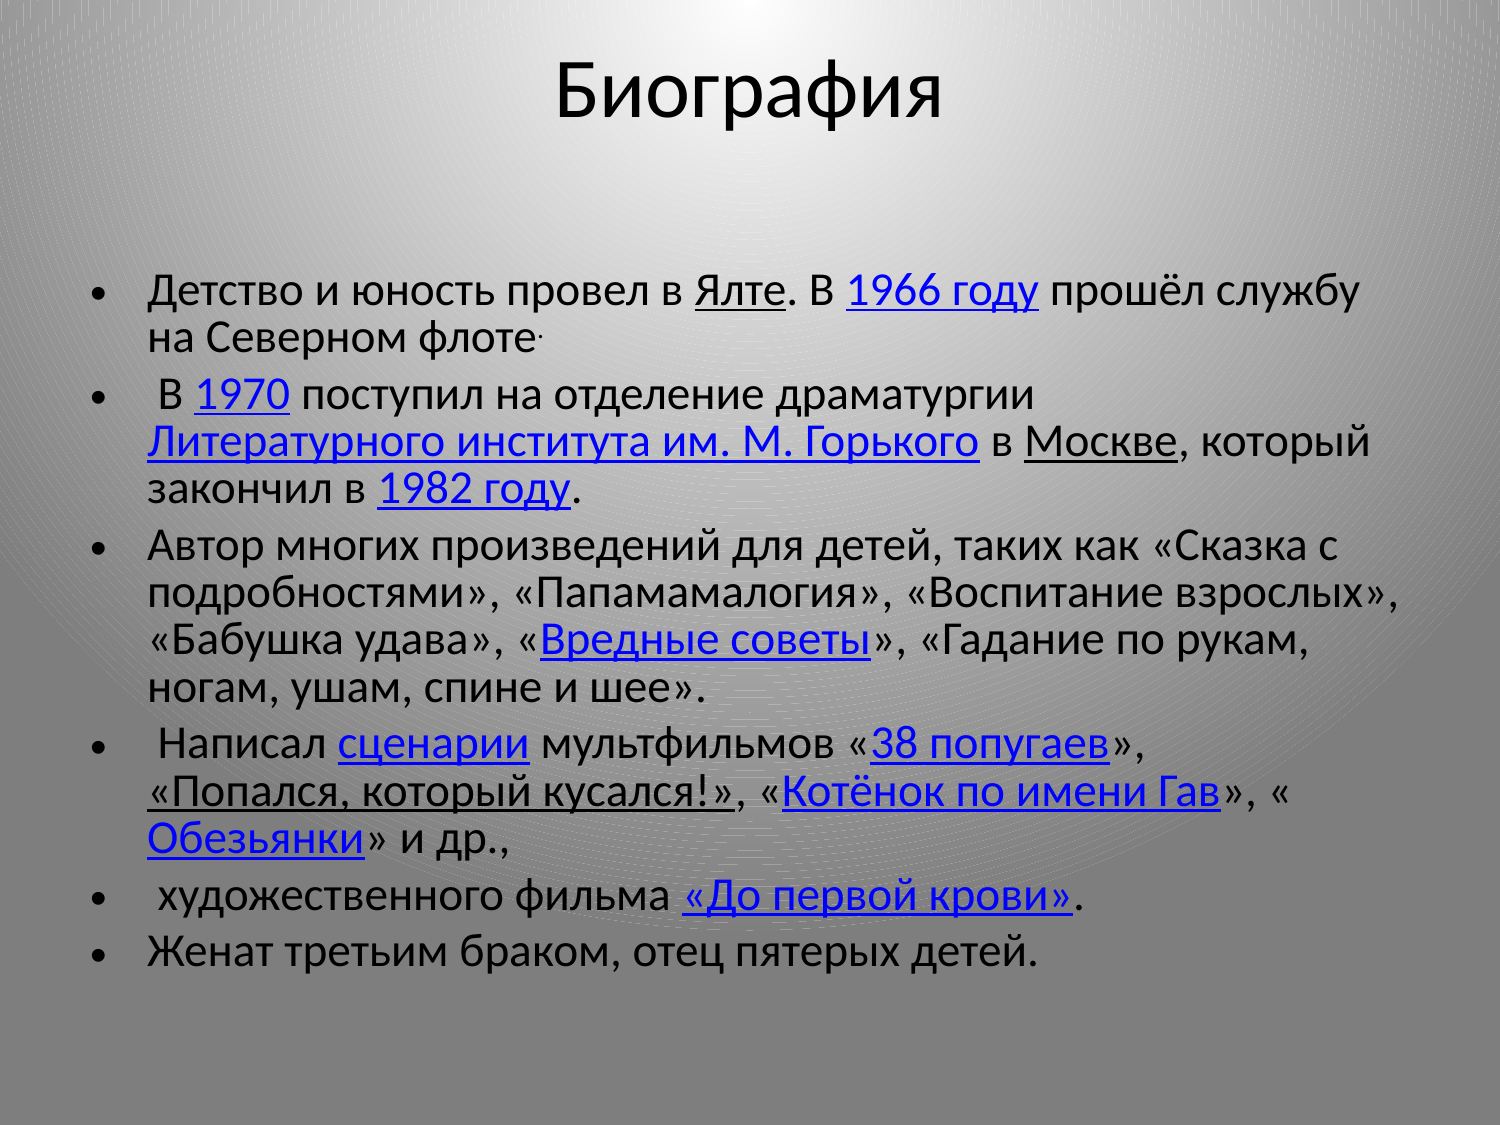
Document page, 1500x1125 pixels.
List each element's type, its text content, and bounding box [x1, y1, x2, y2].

title Биография [75, 45, 1425, 233]
list Детство и юность провел в Ялте. В 1966 году прошёл службу на Северном флоте. В 1970 поступил на отделение драматургии Литературного института им. М. Горького в Москве, который закончил в 1982 году. Автор многих произведений для детей, таких как «Сказка с подробностями», «Папамамалогия», «Воспитание взрослых», «Бабушка удава», «Вредные советы», «Гадание по рукам, ногам, ушам, спине и шее». Написал сценарии мультфильмов «38 попугаев», «Попался, который кусался!», «Котёнок по имени Гав», «Обезьянки» и др., художественного фильма «До первой крови». Женат третьим браком, отец пятерых детей. [75, 262, 1425, 1005]
